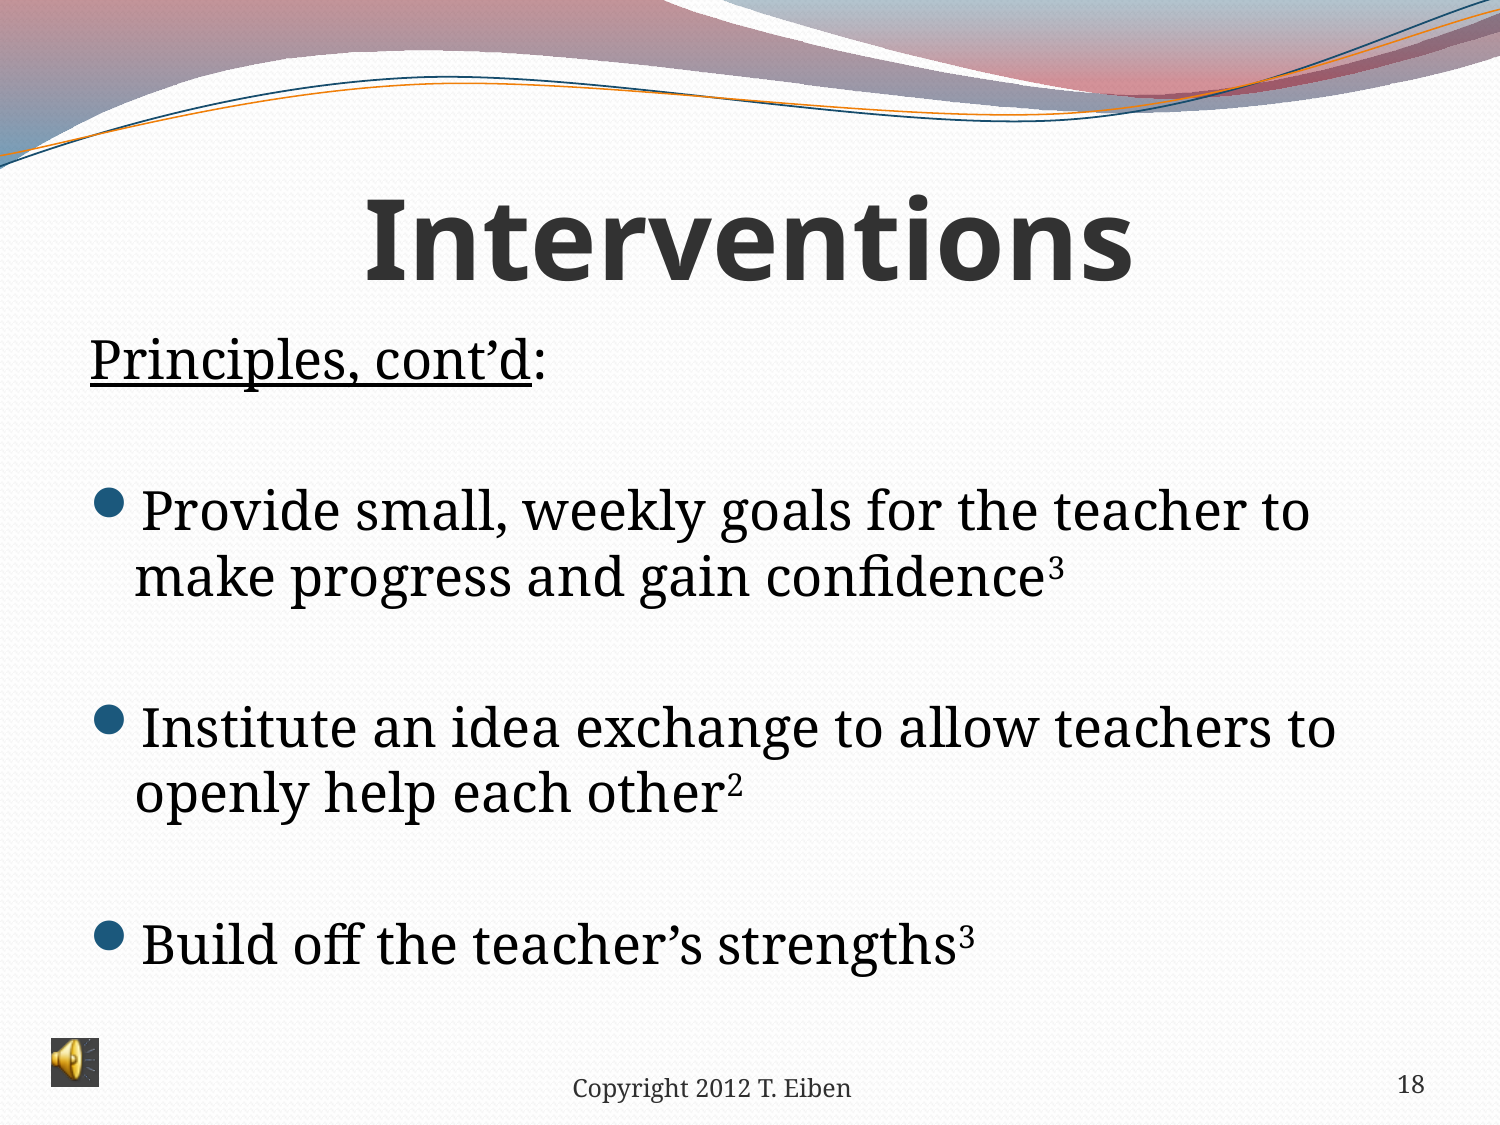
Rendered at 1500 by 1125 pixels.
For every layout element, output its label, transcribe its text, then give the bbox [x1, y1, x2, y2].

title Interventions [75, 115, 1425, 303]
footer Copyright 2012 T. Eiben [437, 1042, 988, 1103]
slide_number 18 [1299, 1042, 1425, 1103]
list Principles, cont’d: Provide small, weekly goals for the teacher to make progress and gain confidence3 Institute an idea exchange to allow teachers to openly help each other2 Build off the teacher’s strengths3 [75, 317, 1425, 1038]
picture [49, 1037, 101, 1088]
